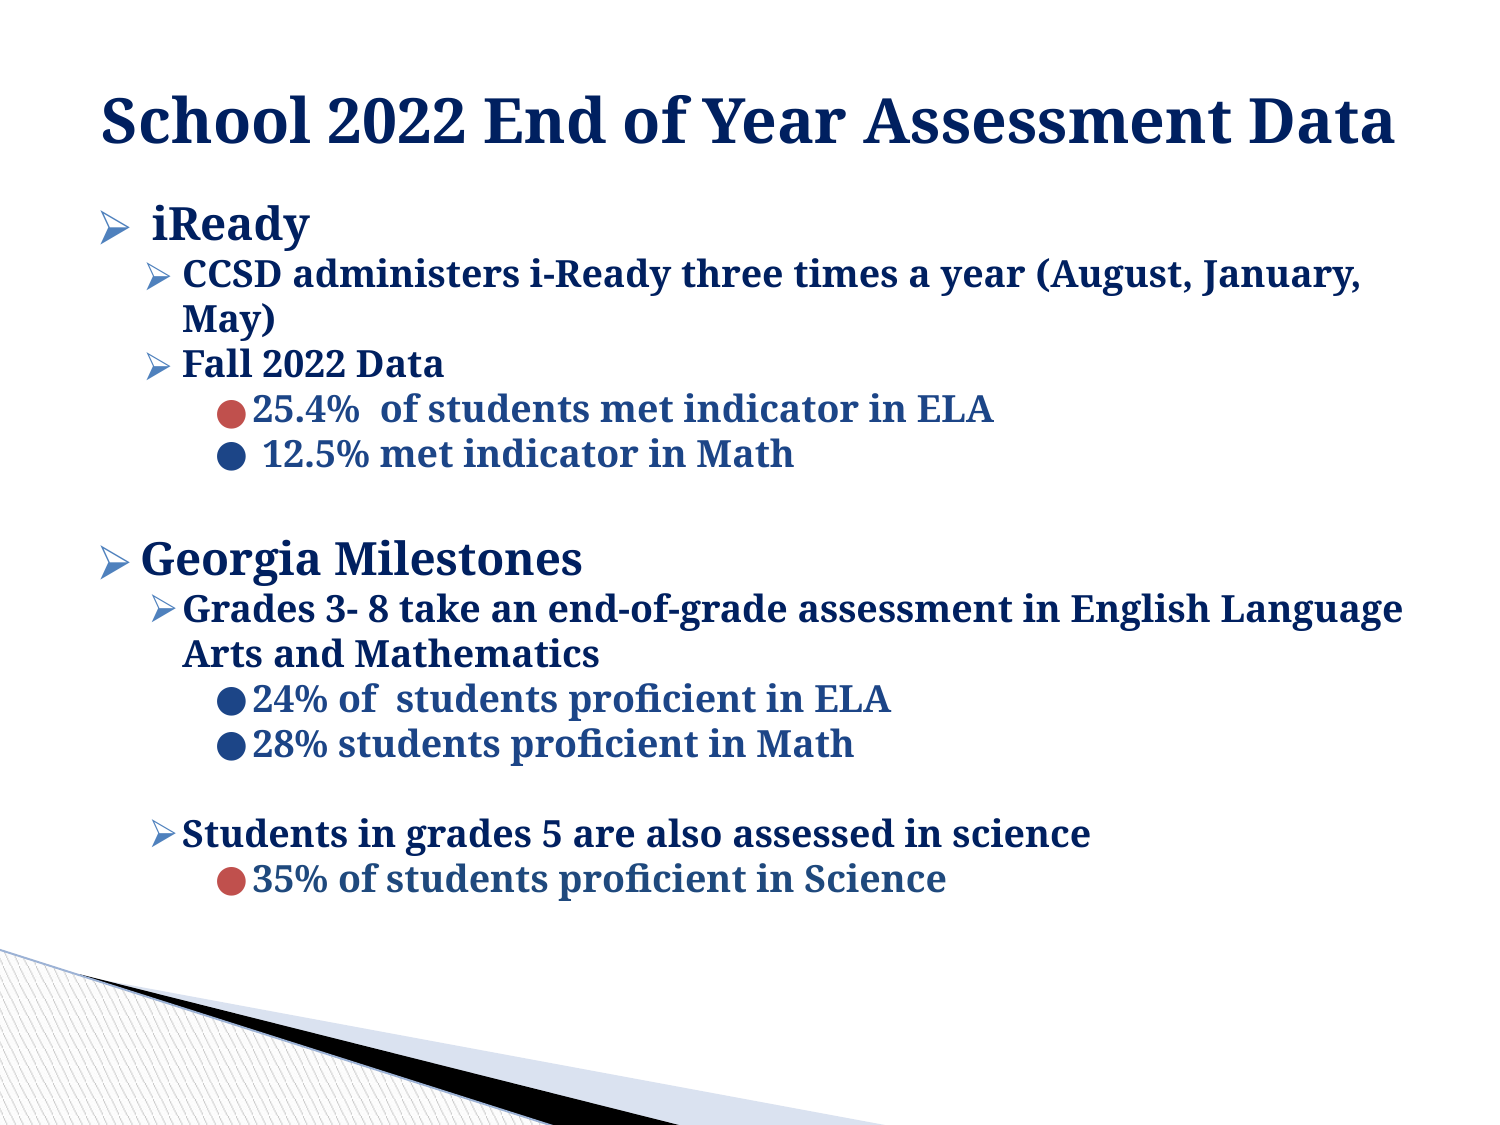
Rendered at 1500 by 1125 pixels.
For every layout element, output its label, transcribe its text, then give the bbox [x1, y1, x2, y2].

list iReady CCSD administers i-Ready three times a year (August, January, May) Fall 2022 Data 25.4% of students met indicator in ELA 12.5% met indicator in Math Georgia Milestones Grades 3- 8 take an end-of-grade assessment in English Language Arts and Mathematics 24% of students proficient in ELA 28% students proficient in Math Students in grades 5 are also assessed in science 35% of students proficient in Science [50, 188, 1425, 1013]
title School 2022 End of Year Assessment Data [37, 50, 1463, 188]
